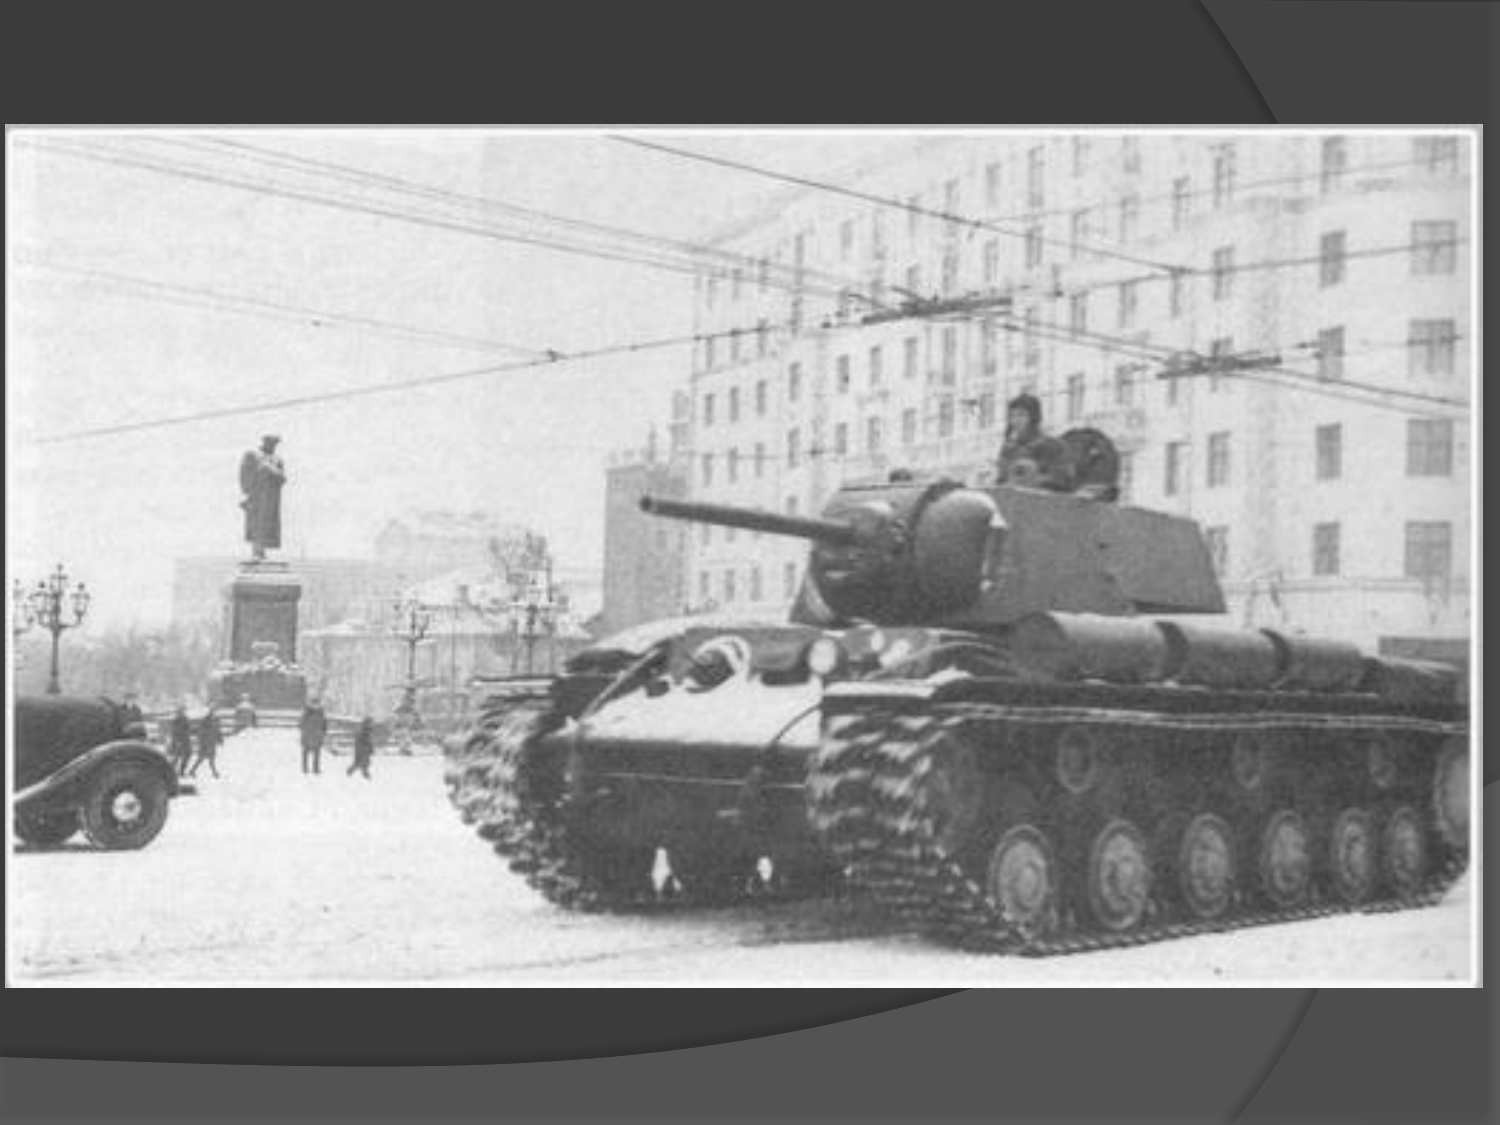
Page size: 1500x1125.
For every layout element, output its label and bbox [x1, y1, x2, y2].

list [5, 123, 1483, 988]
